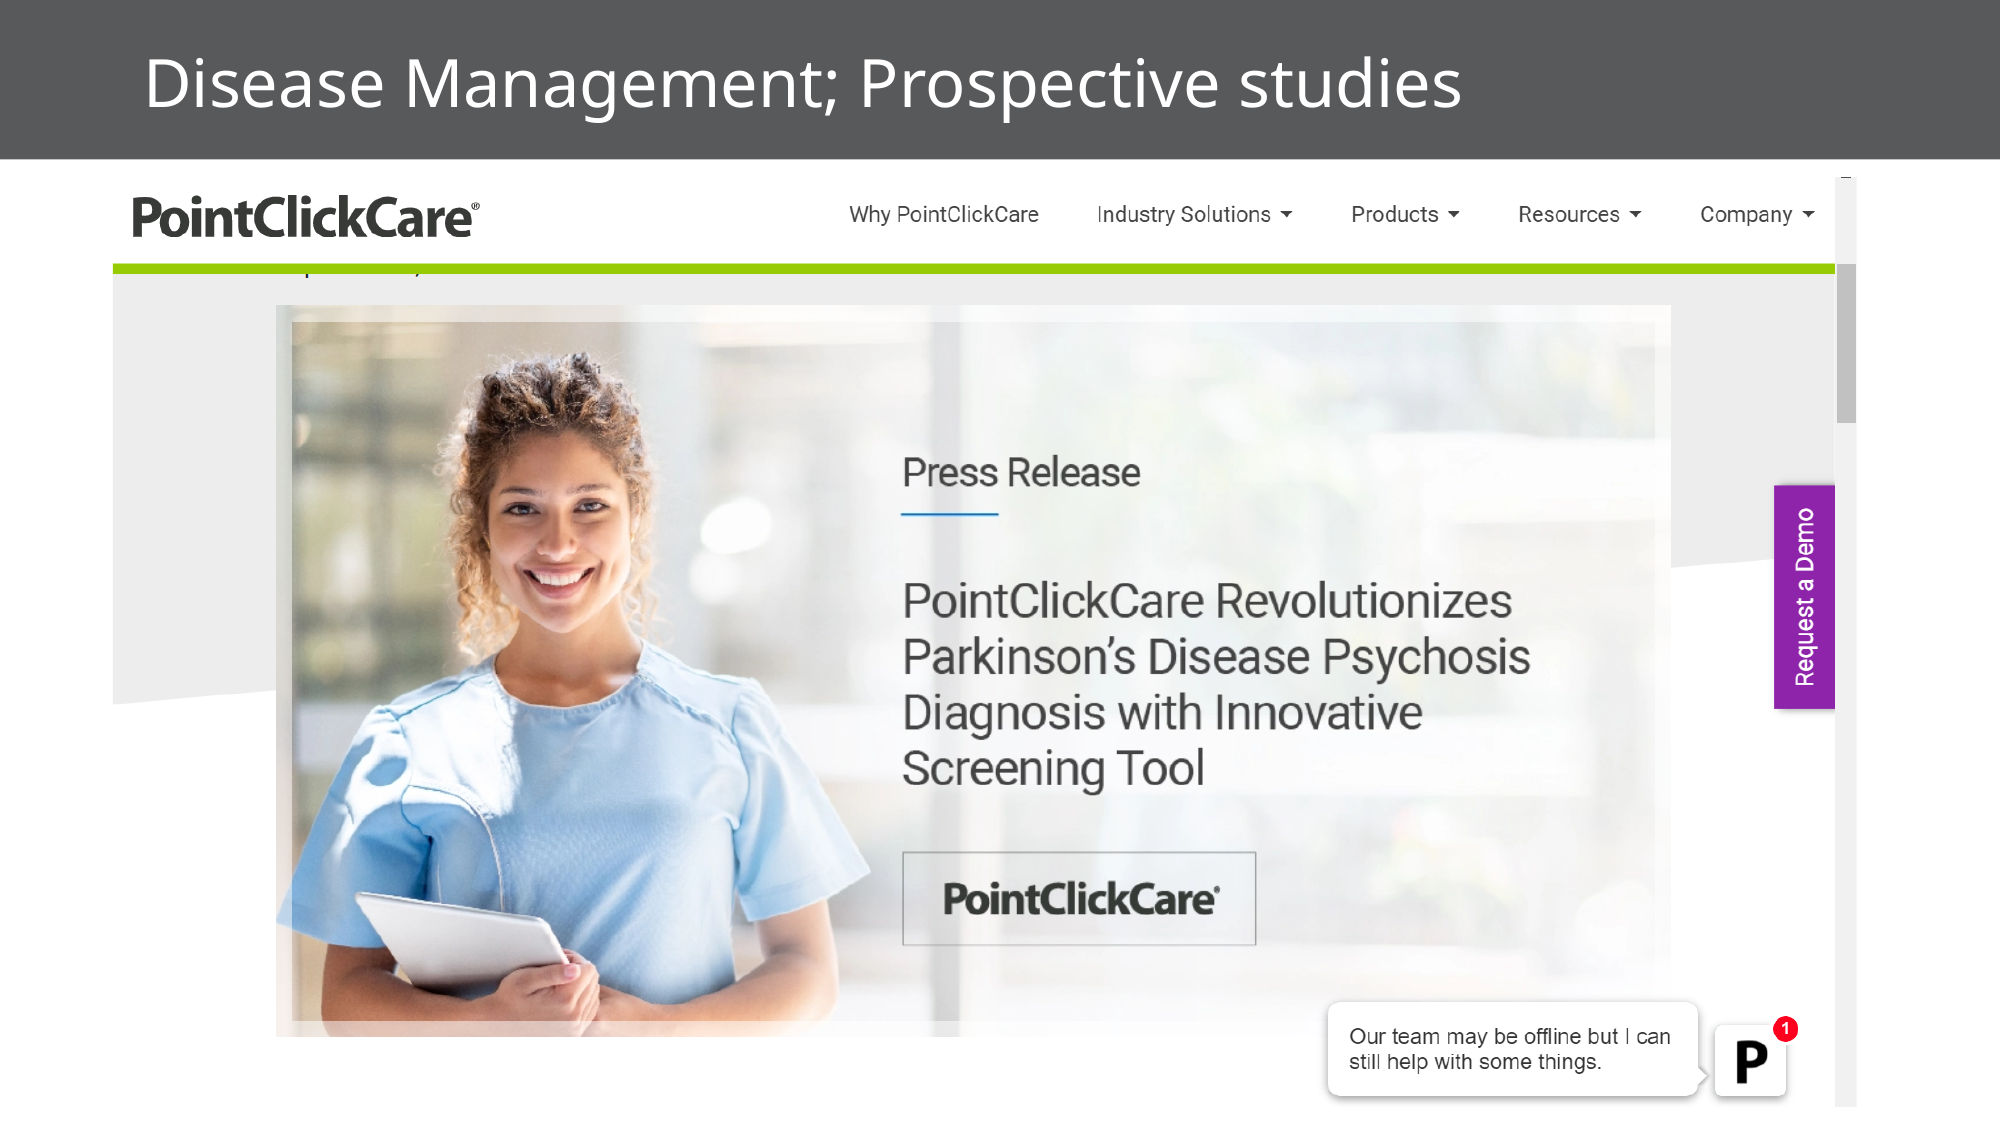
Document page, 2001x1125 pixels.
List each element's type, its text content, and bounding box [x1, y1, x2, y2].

list Disease Management; Prospective studies [128, 11, 1872, 160]
picture [112, 177, 1857, 1107]
